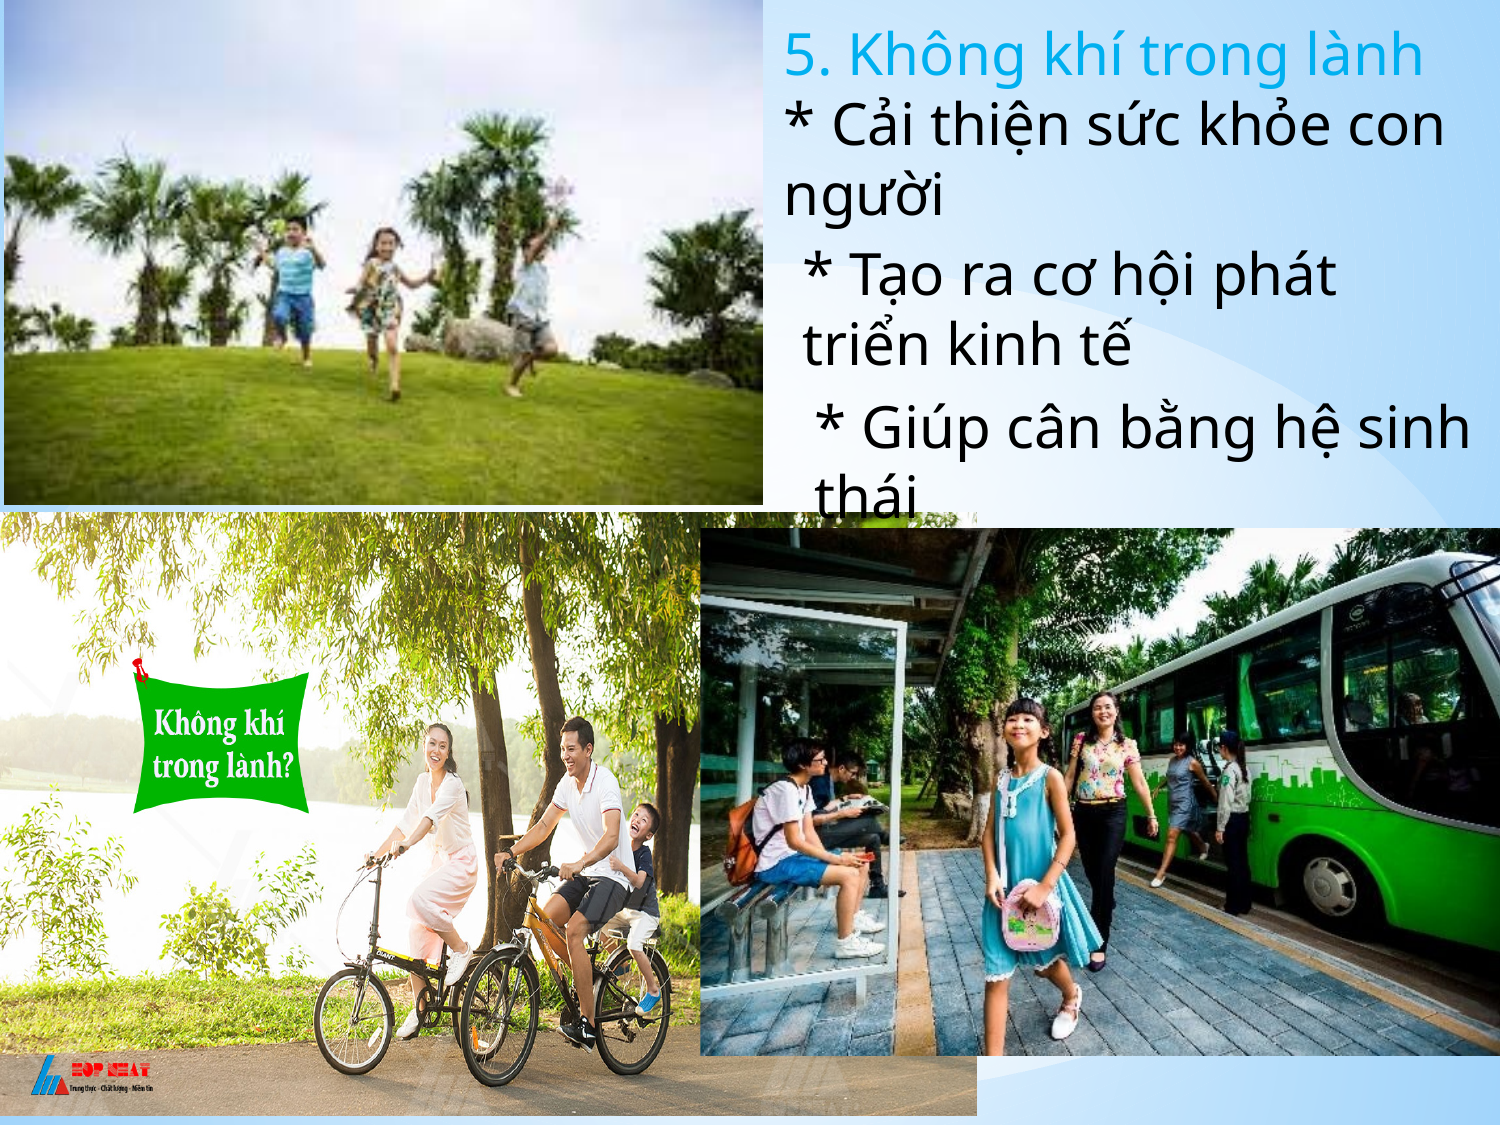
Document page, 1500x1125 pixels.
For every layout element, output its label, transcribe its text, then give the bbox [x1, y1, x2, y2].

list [4, 0, 764, 505]
text_box * Giúp cân bằng hệ sinh thái [799, 383, 1496, 526]
text_box * Tạo ra cơ hội phát triển kinh tế [787, 230, 1482, 385]
text_box 5. Không khí trong lành * Cải thiện sức khỏe con người [769, 9, 1482, 235]
picture [0, 512, 1500, 1116]
